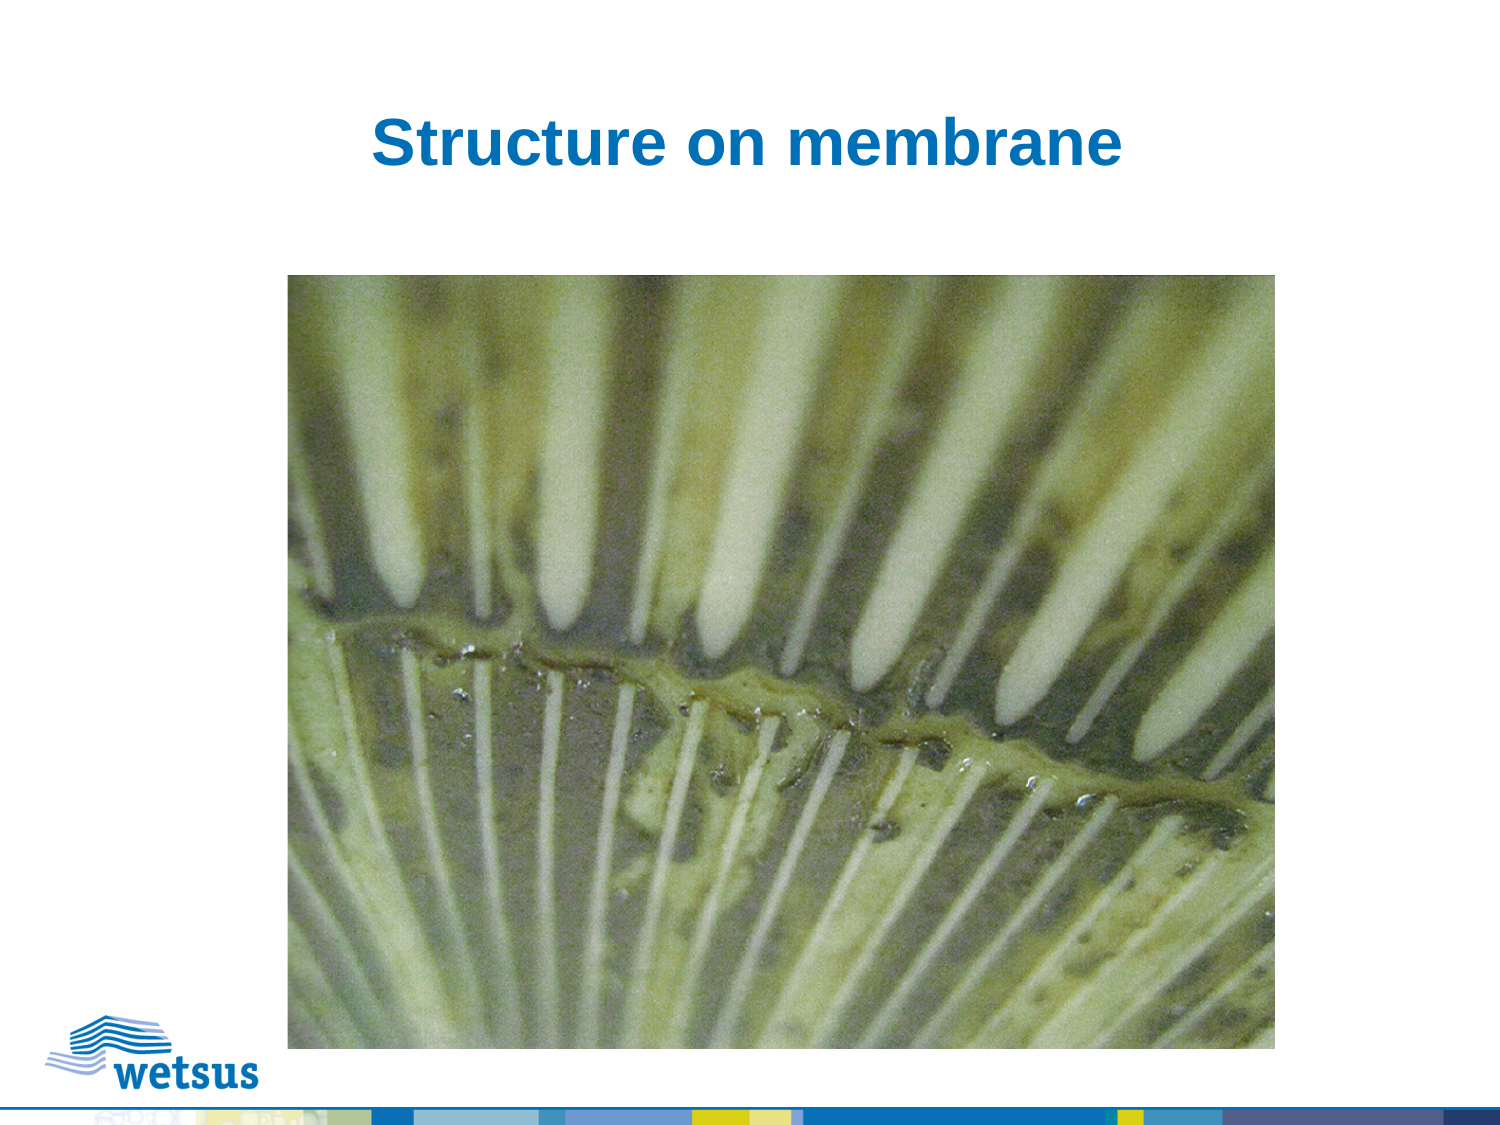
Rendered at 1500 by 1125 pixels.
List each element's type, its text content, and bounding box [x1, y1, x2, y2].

picture [0, 0, 1500, 1125]
title Structure on membrane [70, 45, 1425, 233]
